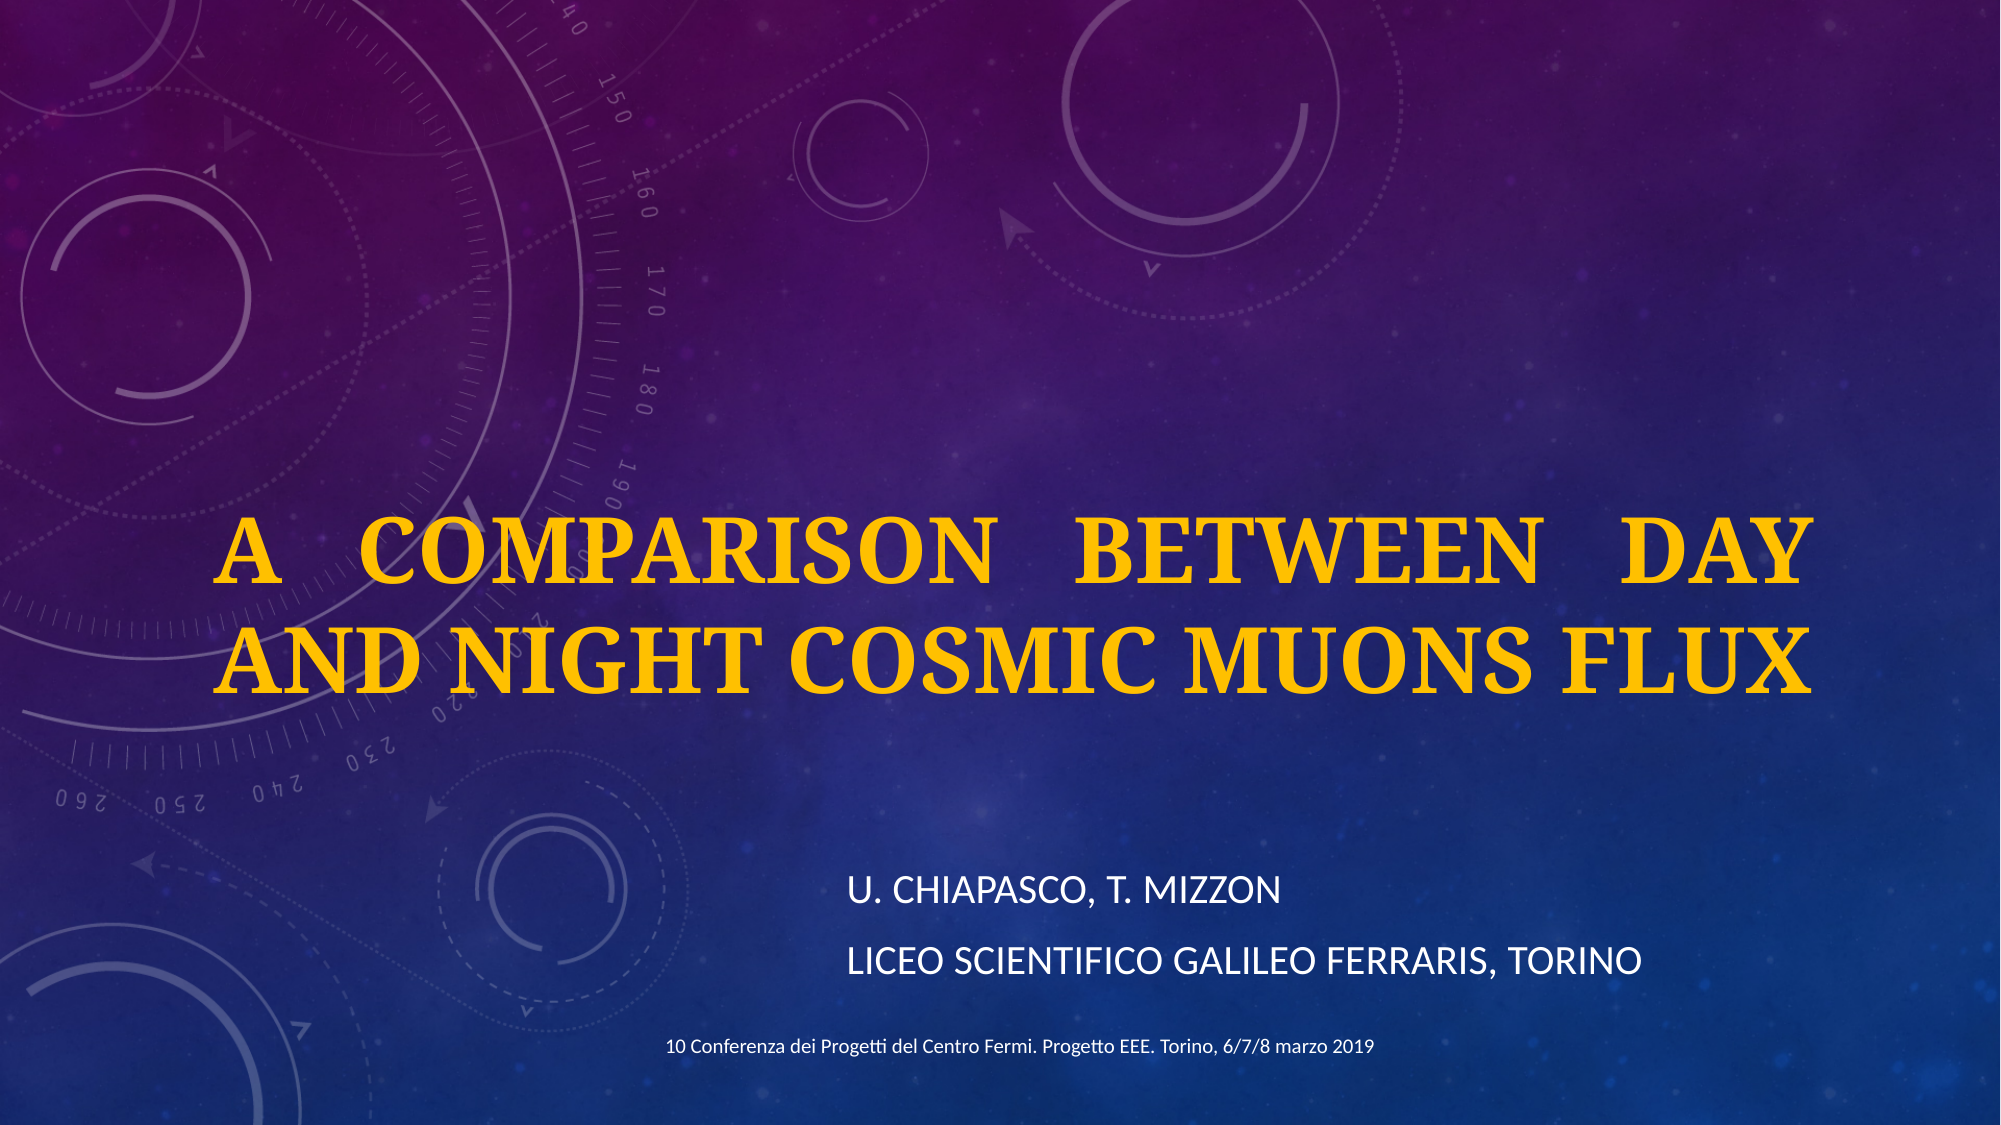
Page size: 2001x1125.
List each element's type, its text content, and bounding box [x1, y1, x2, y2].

title A comparison between day and night cosmic muons flux [198, 322, 1831, 720]
subtitle U. Chiapasco, T. Mizzon Liceo scientifico Galileo Ferraris, Torino [831, 783, 1831, 1014]
footer 10 Conferenza dei Progetti del Centro Fermi. Progetto EEE. Torino, 6/7/8 marzo 2019 [650, 1013, 1453, 1076]
picture [0, 0, 2001, 1125]
